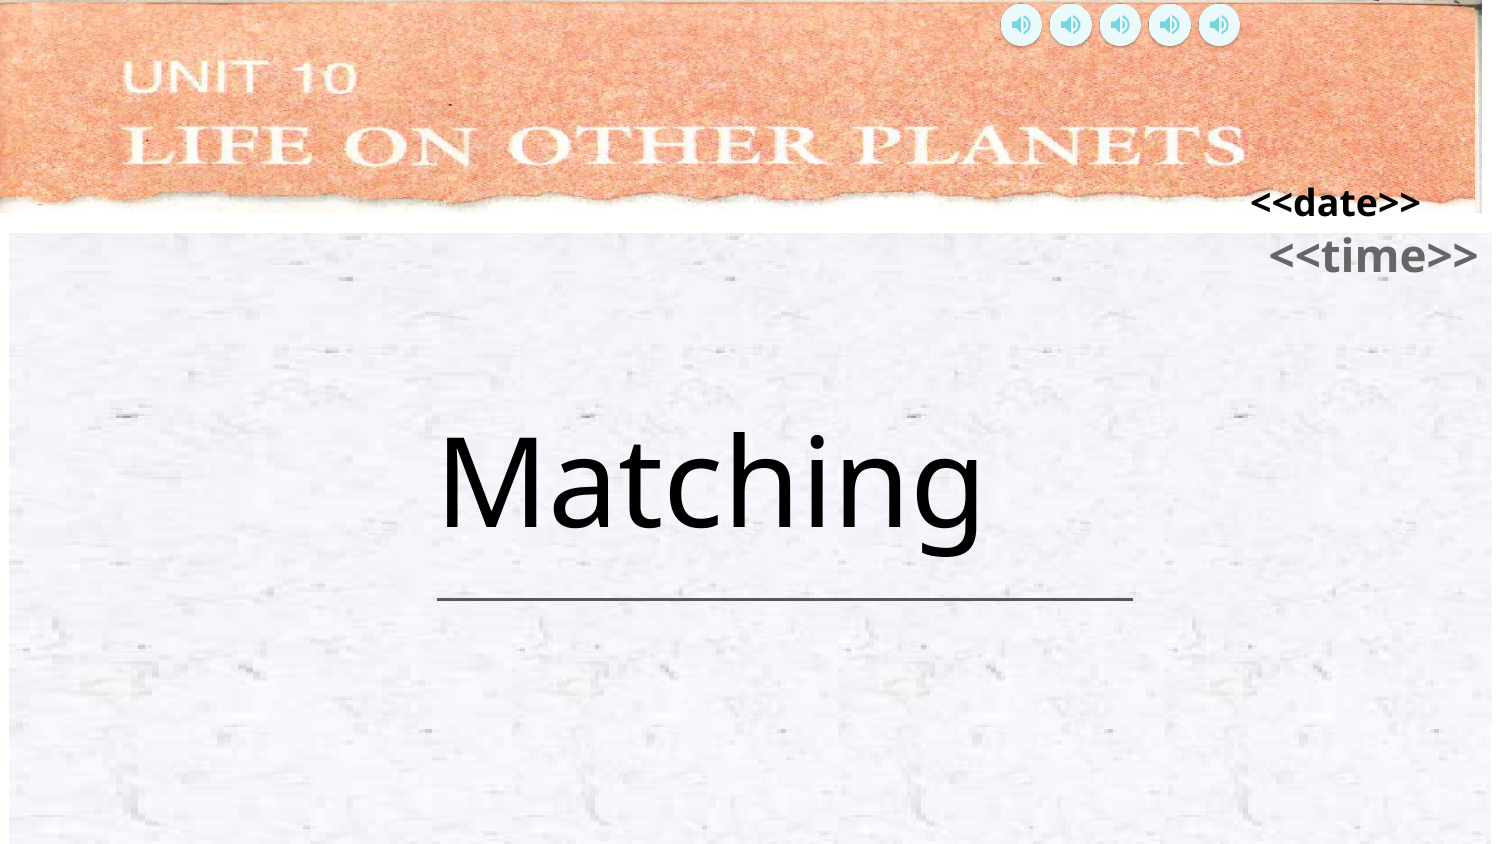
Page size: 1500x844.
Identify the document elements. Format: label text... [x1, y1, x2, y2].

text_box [8, 232, 1492, 844]
text_box <<date>> [1235, 163, 1500, 239]
picture [0, 0, 1483, 213]
